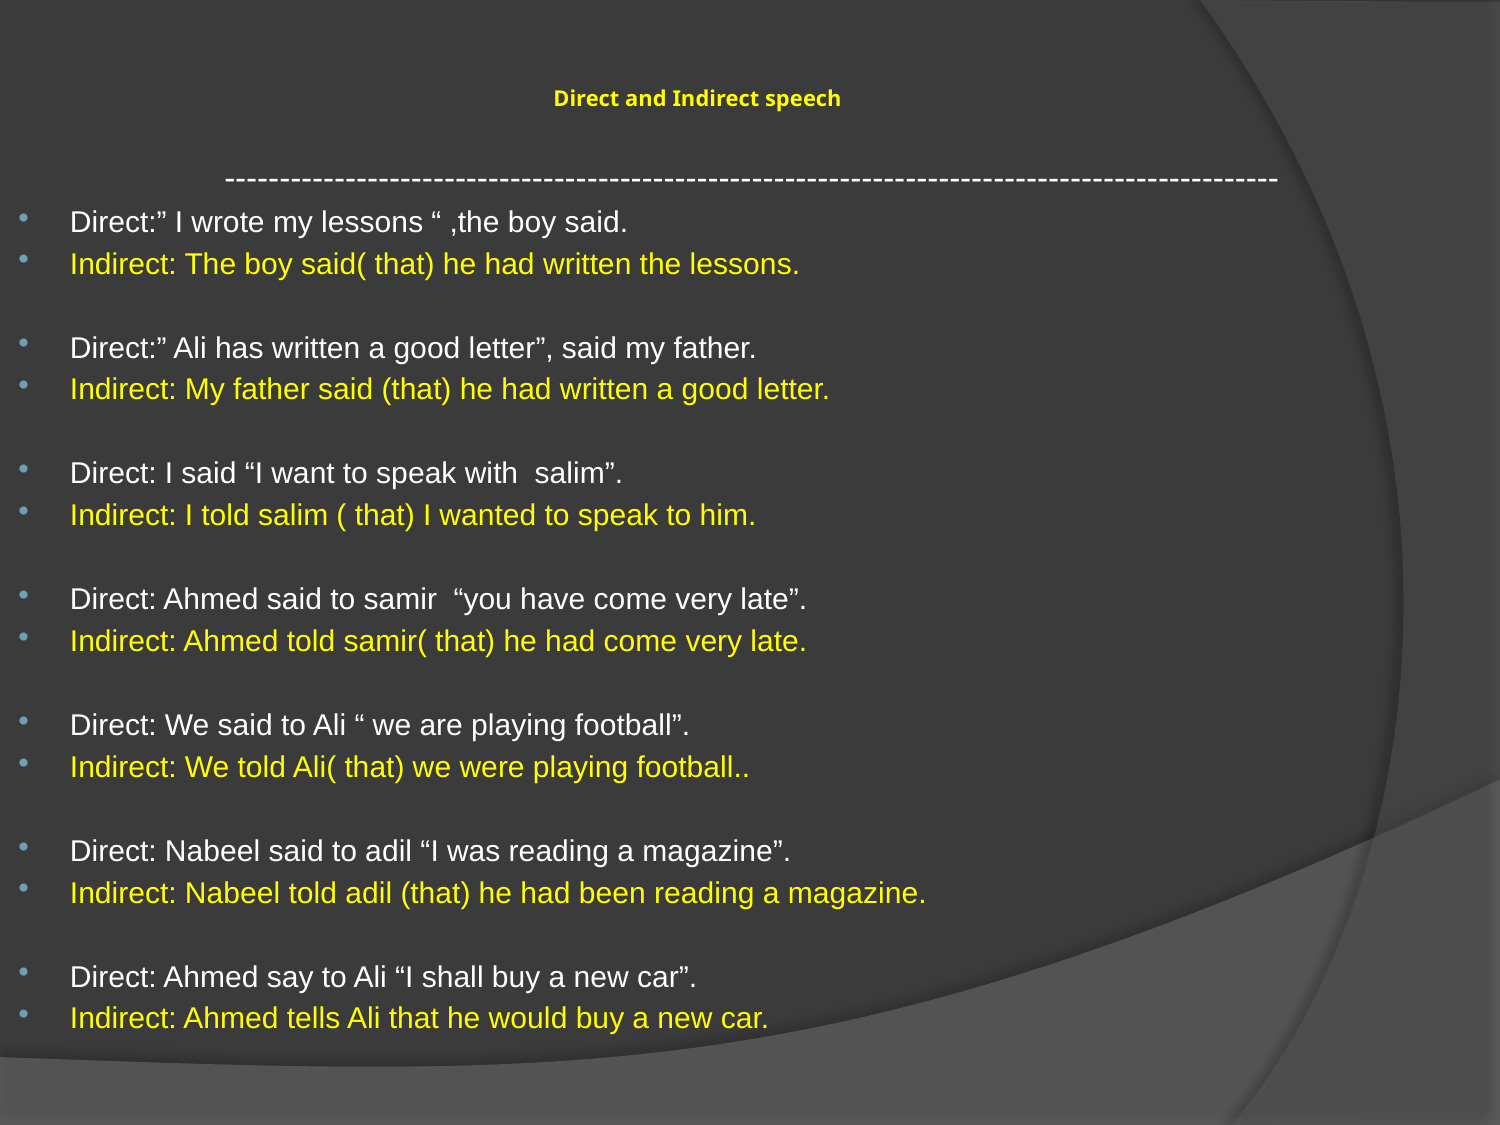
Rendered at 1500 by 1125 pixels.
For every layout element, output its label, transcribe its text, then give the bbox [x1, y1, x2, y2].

list ------------------------------------------------------------------------------------------------ Direct:” I wrote my lessons “ ,the boy said. Indirect: The boy said( that) he had written the lessons. Direct:” Ali has written a good letter”, said my father. Indirect: My father said (that) he had written a good letter. Direct: I said “I want to speak with salim”. Indirect: I told salim ( that) I wanted to speak to him. Direct: Ahmed said to samir “you have come very late”. Indirect: Ahmed told samir( that) he had come very late. Direct: We said to Ali “ we are playing football”. Indirect: We told Ali( that) we were playing football.. Direct: Nabeel said to adil “I was reading a magazine”. Indirect: Nabeel told adil (that) he had been reading a magazine. Direct: Ahmed say to Ali “I shall buy a new car”. Indirect: Ahmed tells Ali that he would buy a new car. [0, 149, 1500, 1083]
title Direct and Indirect speech [75, 45, 1300, 149]
